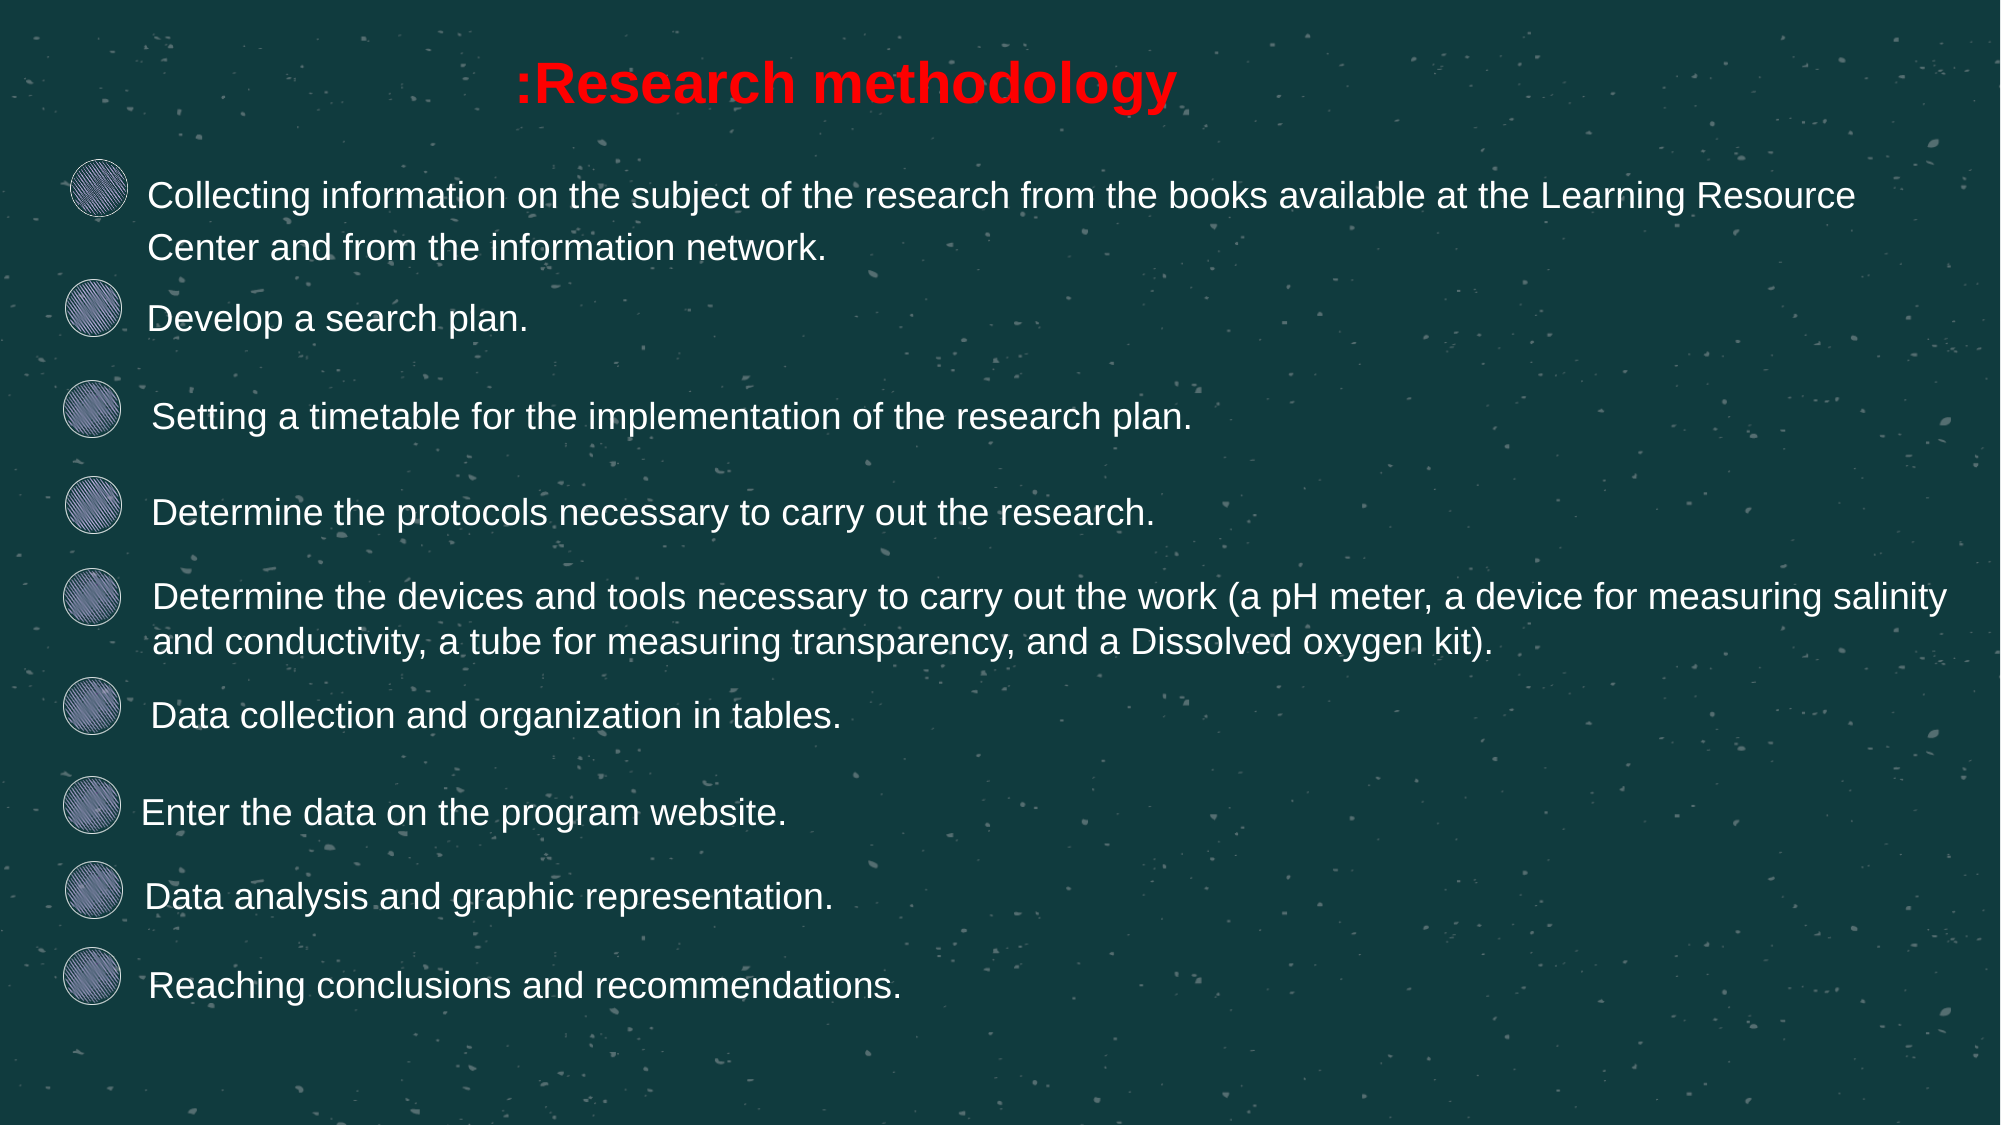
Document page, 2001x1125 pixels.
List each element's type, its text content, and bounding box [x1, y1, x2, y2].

text_box Data analysis and graphic representation. [119, 857, 1120, 925]
text_box Determine the protocols necessary to carry out the research. [115, 473, 1755, 540]
text_box Research methodology: [499, 27, 1501, 123]
text_box Enter the data on the program website. [119, 774, 1116, 841]
text_box Collecting information on the subject of the research from the books available at the Learning Resource Center and from the information network. [132, 157, 1900, 276]
text_box Setting a timetable for the implementation of the research plan. [115, 377, 1229, 445]
picture [0, 0, 2001, 1125]
text_box Reaching conclusions and recommendations. [122, 946, 1123, 1013]
text_box Determine the devices and tools necessary to carry out the work (a pH meter, a device for measuring salinity and conductivity, a tube for measuring transparency, and a Dissolved oxygen kit). [137, 565, 2000, 670]
text_box Data collection and organization in tables. [125, 677, 1937, 744]
text_box Develop a search plan. [131, 280, 1133, 347]
